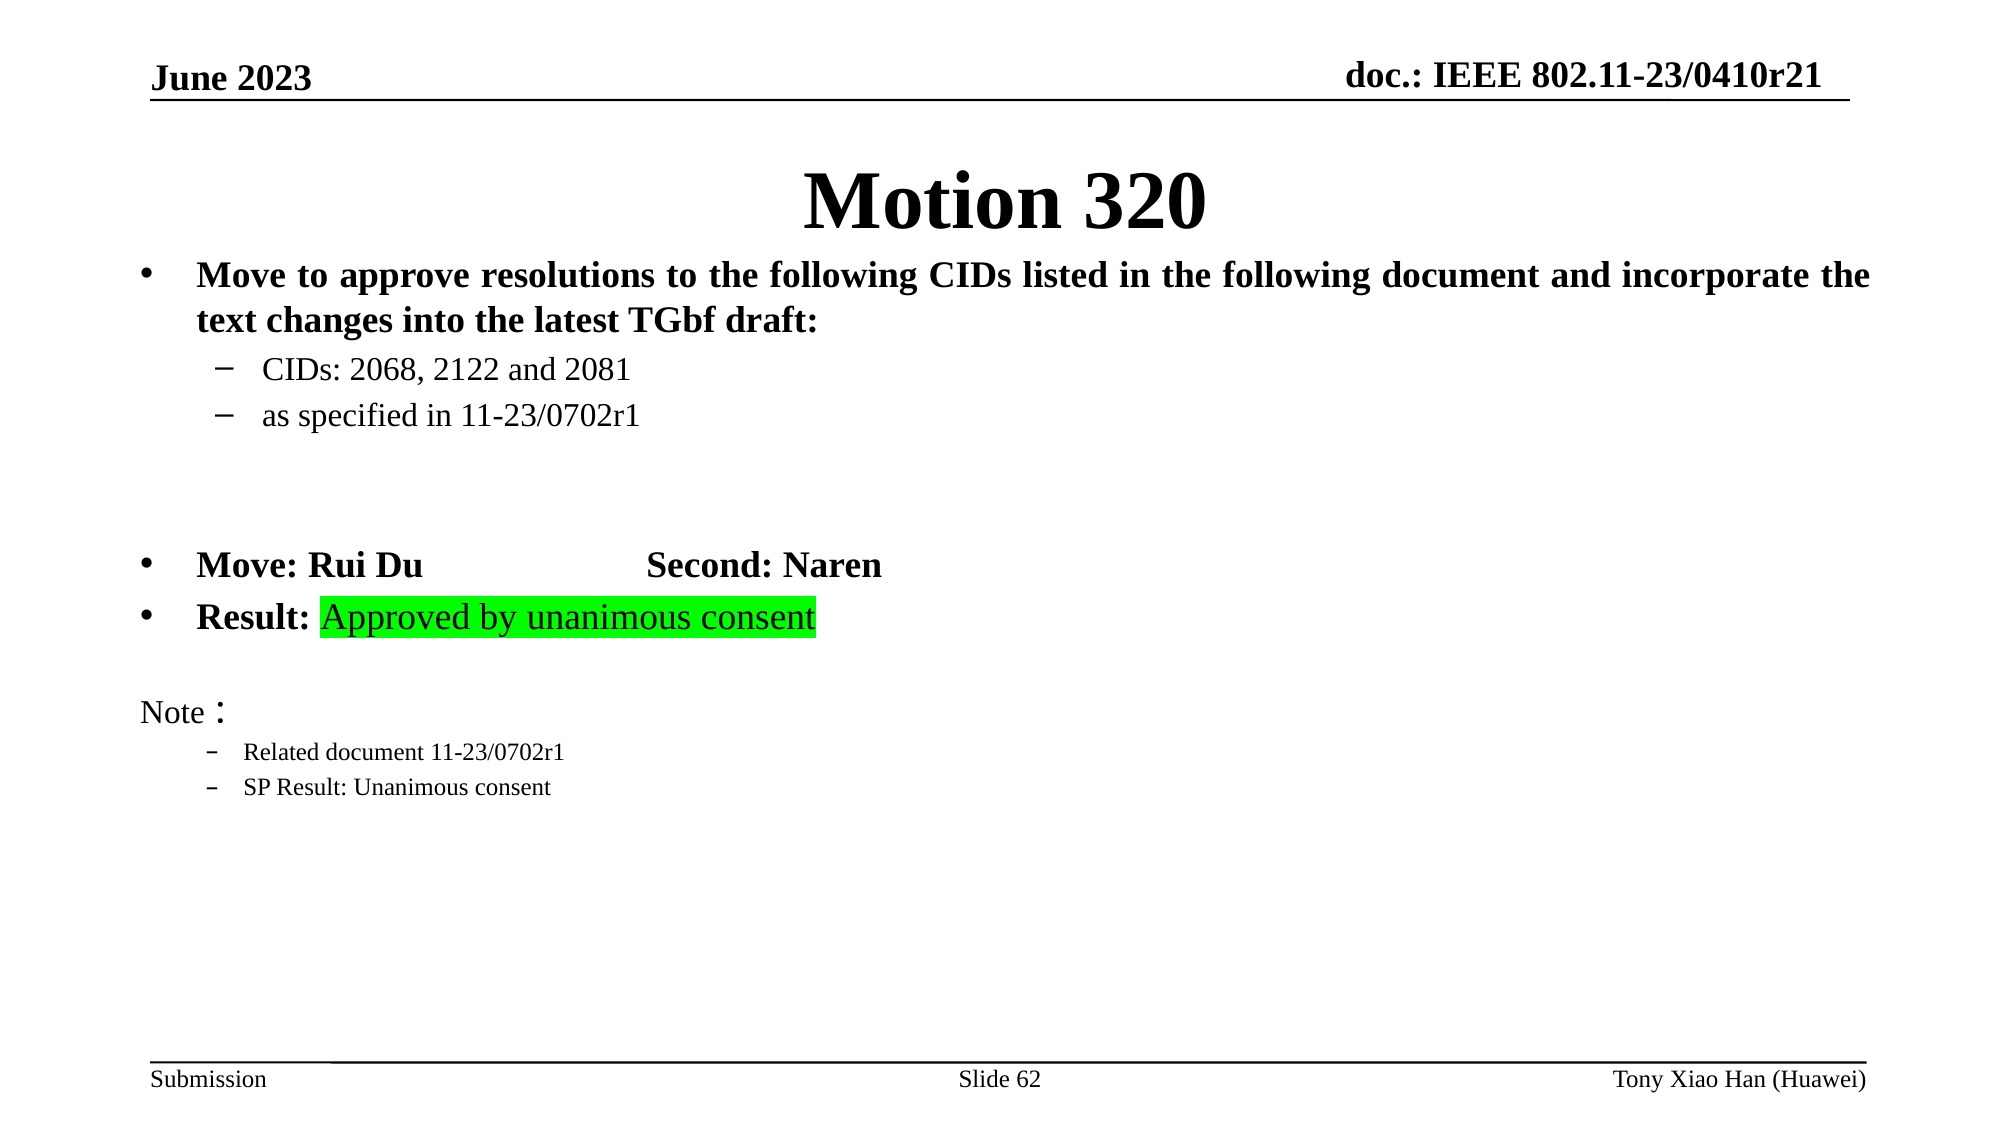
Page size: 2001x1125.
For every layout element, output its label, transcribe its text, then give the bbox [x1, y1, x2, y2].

text_box Motion 320 [368, 137, 1644, 212]
text_box Move to approve resolutions to the following CIDs listed in the following document and incorporate the text changes into the latest TGbf draft: CIDs: 2068, 2122 and 2081 as specified in 11-23/0702r1 Move: Rui Du Second: Naren Result: Approved by unanimous consent Note： Related document 11-23/0702r1 SP Result: Unanimous consent [125, 212, 1888, 900]
